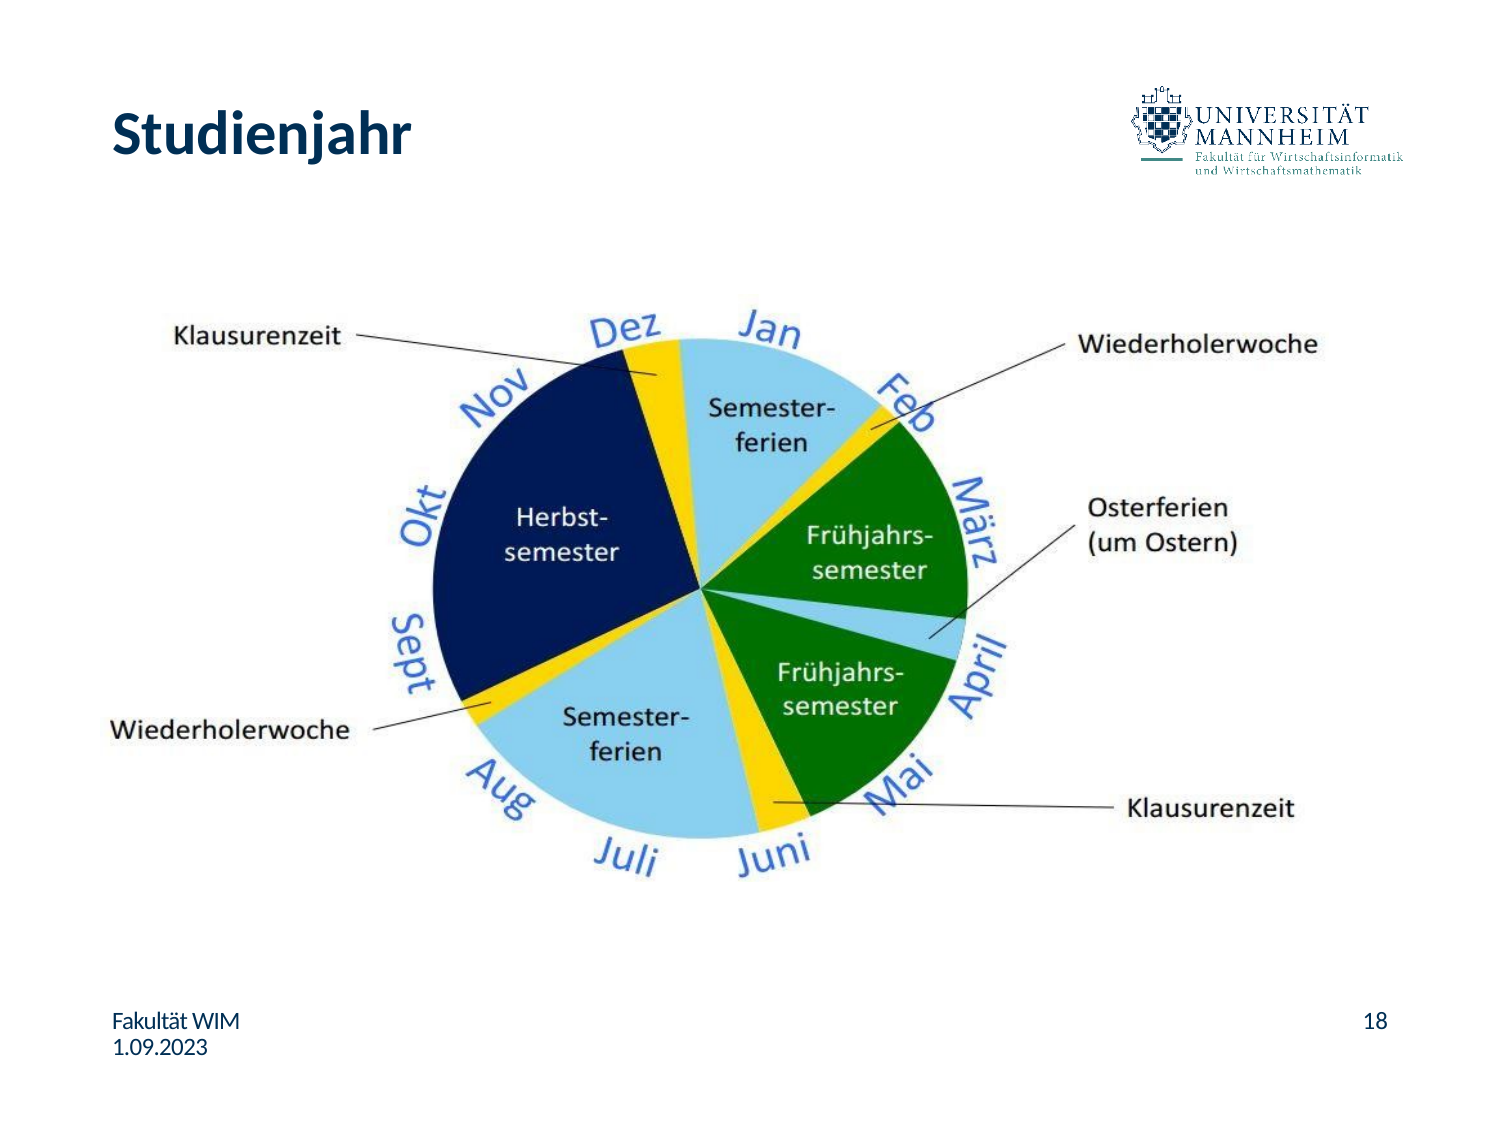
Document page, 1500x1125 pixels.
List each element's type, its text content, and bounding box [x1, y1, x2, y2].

title Studienjahr [110, 89, 416, 280]
slide_number 18 [1356, 1009, 1395, 1125]
picture [99, 294, 1329, 882]
picture [1131, 86, 1403, 175]
footer Fakultät WIM 1.09.2023 [110, 1009, 251, 1125]
